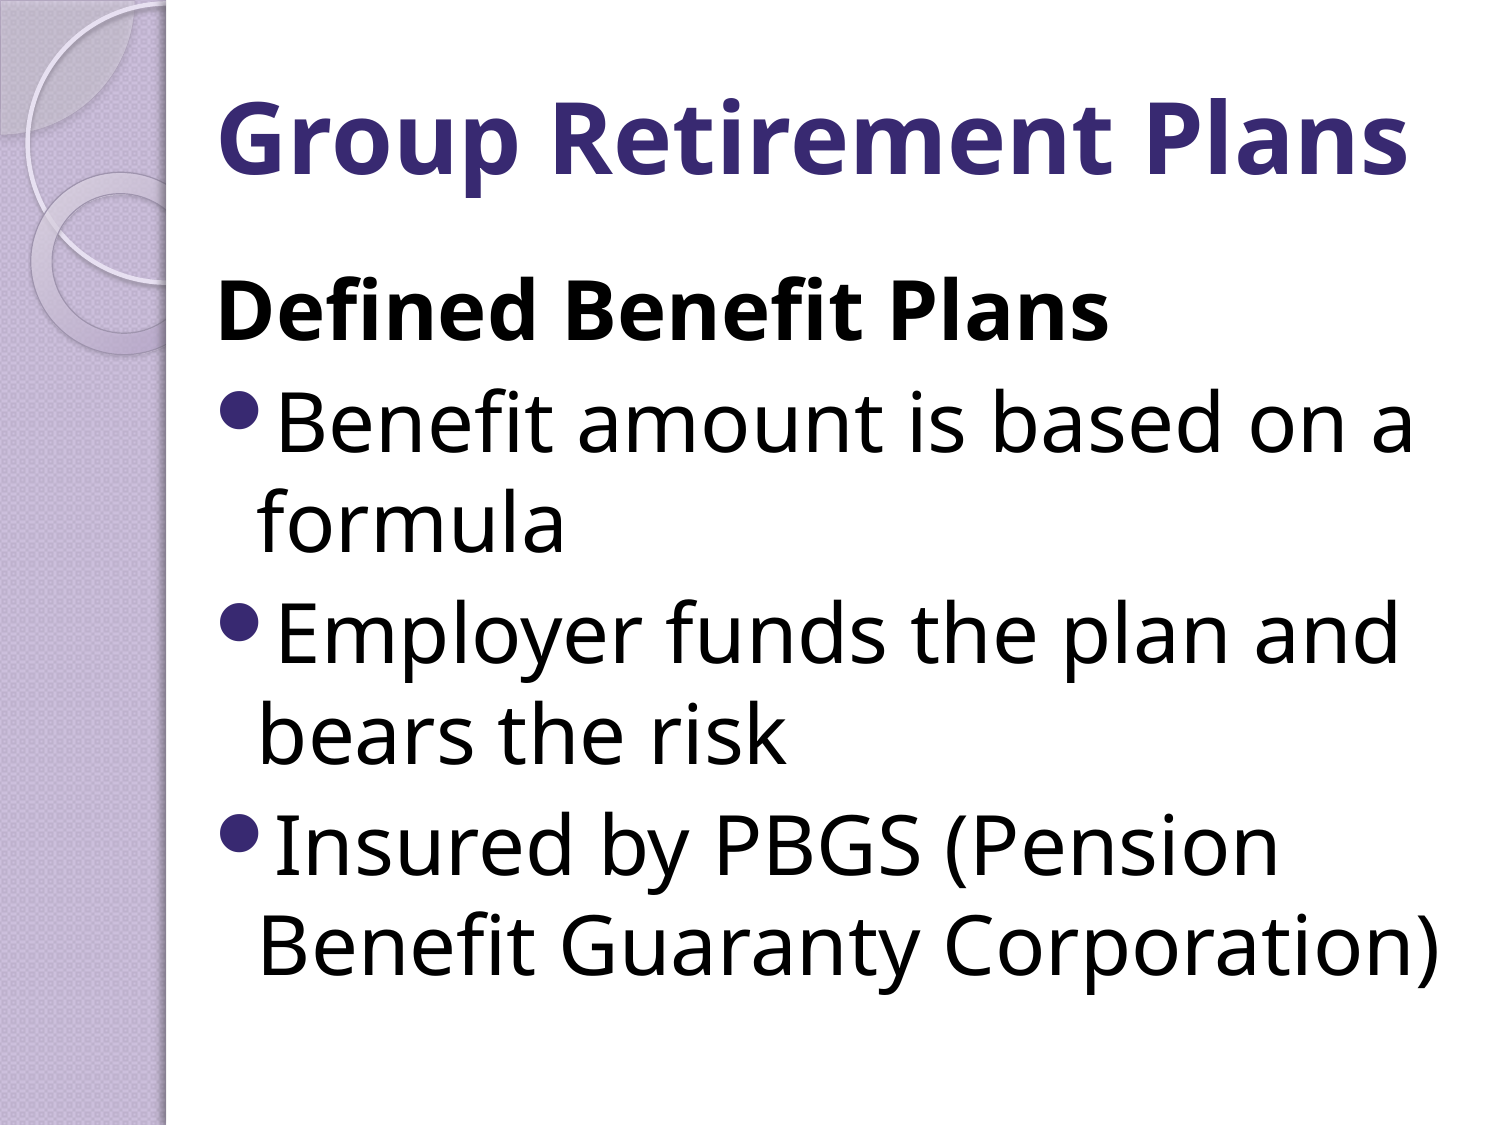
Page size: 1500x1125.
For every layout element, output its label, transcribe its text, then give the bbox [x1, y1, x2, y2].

list Defined Benefit Plans Benefit amount is based on a formula Employer funds the plan and bears the risk Insured by PBGS (Pension Benefit Guaranty Corporation) [187, 249, 1466, 1088]
title Group Retirement Plans [187, 45, 1466, 225]
